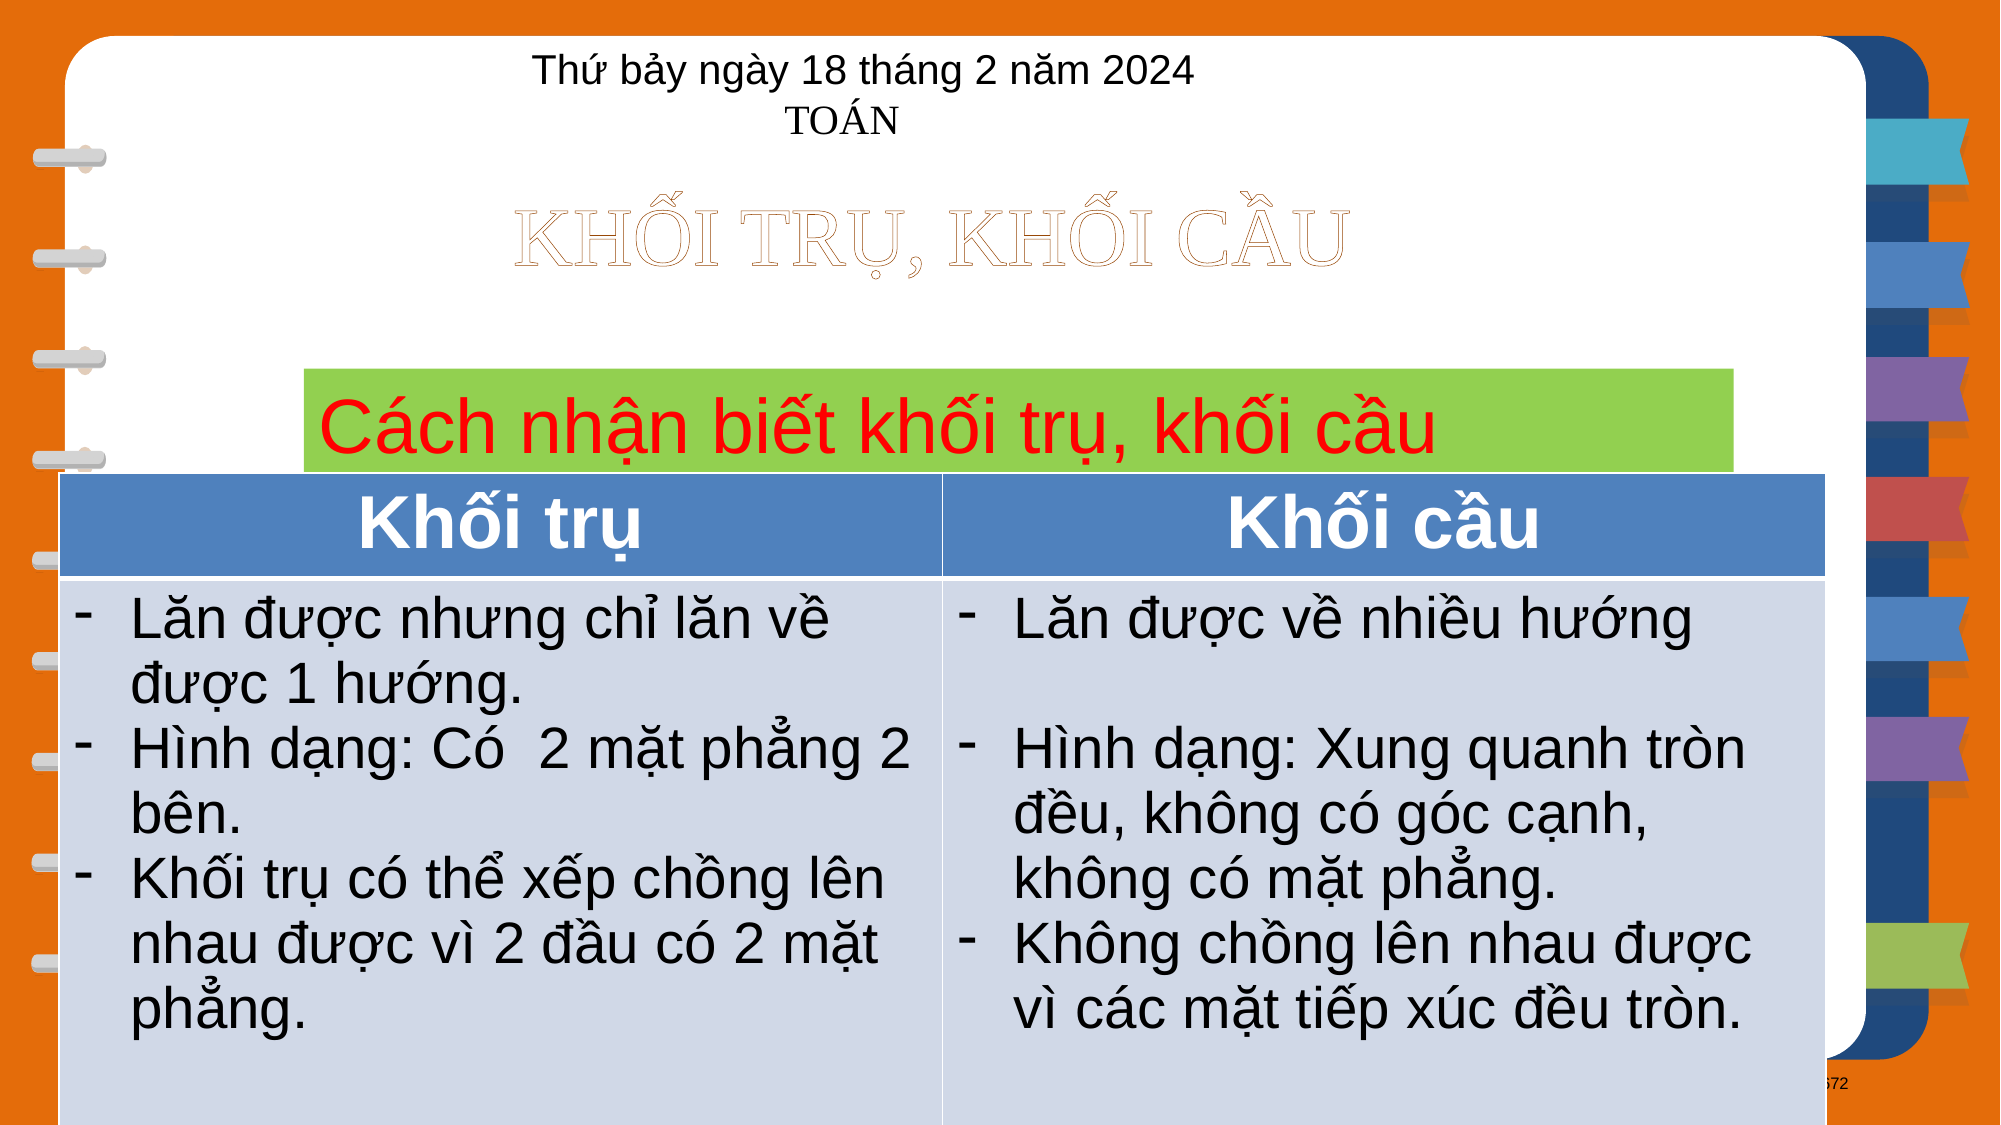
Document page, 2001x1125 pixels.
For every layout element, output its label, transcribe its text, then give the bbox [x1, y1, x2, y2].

text_box Thứ bảy ngày 18 tháng 2 năm 2024 TOÁN [516, 35, 1500, 151]
table_cell Lăn được nhưng chỉ lăn về được 1 hướng. Hình dạng: Có 2 mặt phẳng 2 bên. Khối trụ có thể xếp chồng lên nhau được vì 2 đầu có 2 mặt phẳng. [60, 581, 942, 1125]
text_box Cách nhận biết khối trụ, khối cầu [303, 368, 1734, 472]
table_cell Lăn được về nhiều hướng Hình dạng: Xung quanh tròn đều, không có góc cạnh, không có mặt phẳng. Không chồng lên nhau được vì các mặt tiếp xúc đều tròn. [943, 581, 1825, 1125]
text_box KHỐI TRỤ, KHỐI CẦU [359, 154, 1505, 290]
table_header Khối trụ [60, 474, 942, 576]
table_header Khối cầu [943, 474, 1825, 576]
